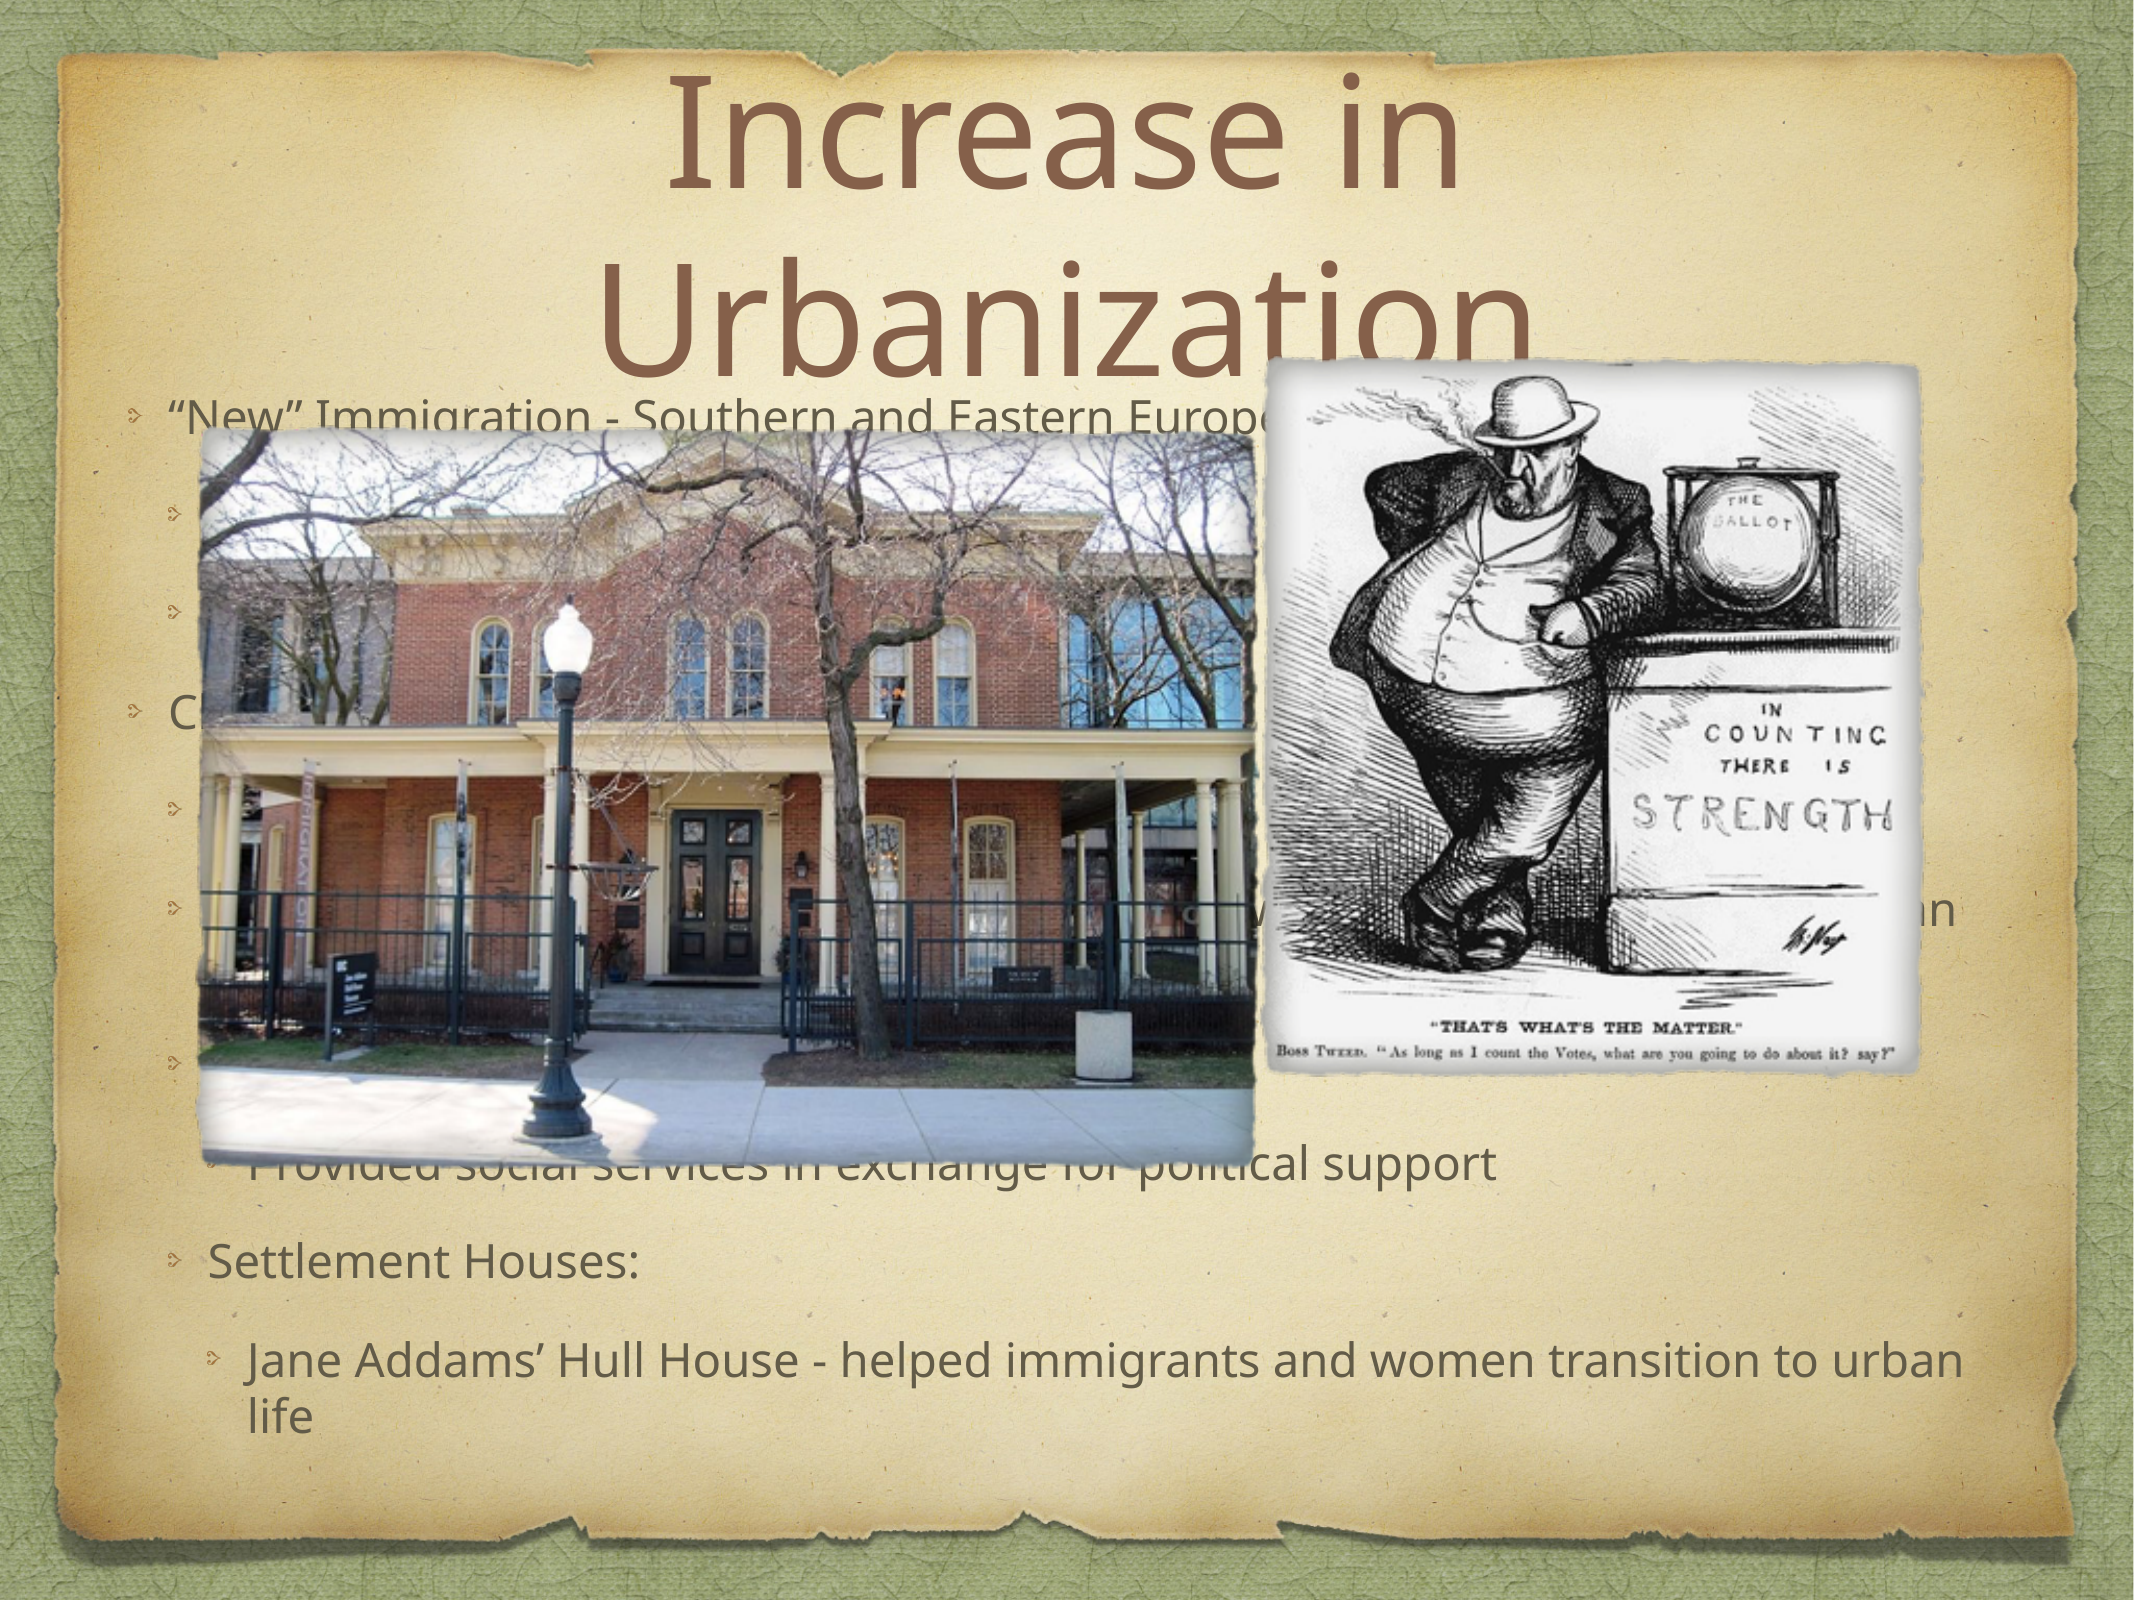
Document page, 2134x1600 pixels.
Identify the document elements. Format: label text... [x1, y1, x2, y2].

title Increase in Urbanization [180, 74, 1953, 349]
list “New” Immigration - Southern and Eastern Europe Settled in cities, boomtown areas of the West Heavily discriminated against - APA Characteristics of cities: Divided ethnically, racially, and economically Provided jobs in factories to large numbers of women, immigrants, and African Americans Emergence of political machines Provided social services in exchange for political support Settlement Houses: Jane Addams’ Hull House - helped immigrants and women transition to urban life [128, 349, 2006, 1482]
picture [0, 0, 2134, 1600]
